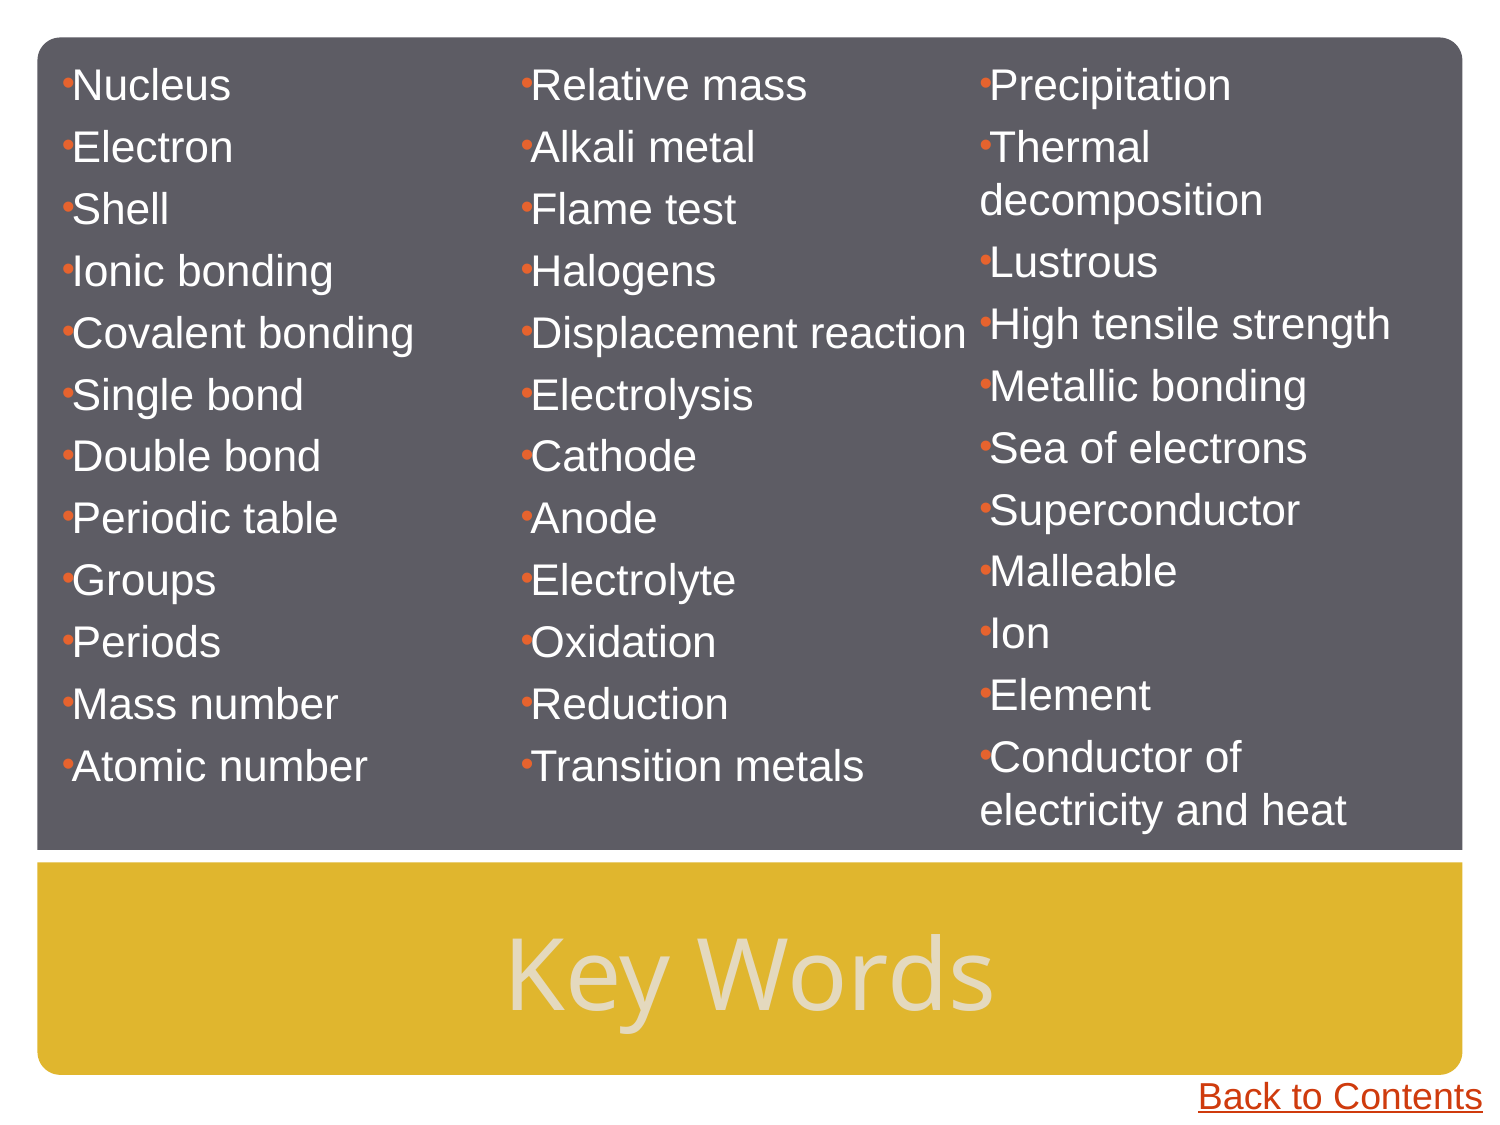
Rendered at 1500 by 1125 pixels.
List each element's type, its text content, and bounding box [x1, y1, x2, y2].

text_box Back to Contents [1183, 1064, 1499, 1124]
title Key Words [112, 885, 1388, 1055]
list Nucleus Electron Shell Ionic bonding Covalent bonding Single bond Double bond Periodic table Groups Periods Mass number Atomic number Relative mass Alkali metal Flame test Halogens Displacement reaction Electrolysis Cathode Anode Electrolyte Oxidation Reduction Transition metals Precipitation Thermal decomposition Lustrous High tensile strength Metallic bonding Sea of electrons Superconductor Malleable Ion Element Conductor of electricity and heat [46, 46, 1454, 844]
